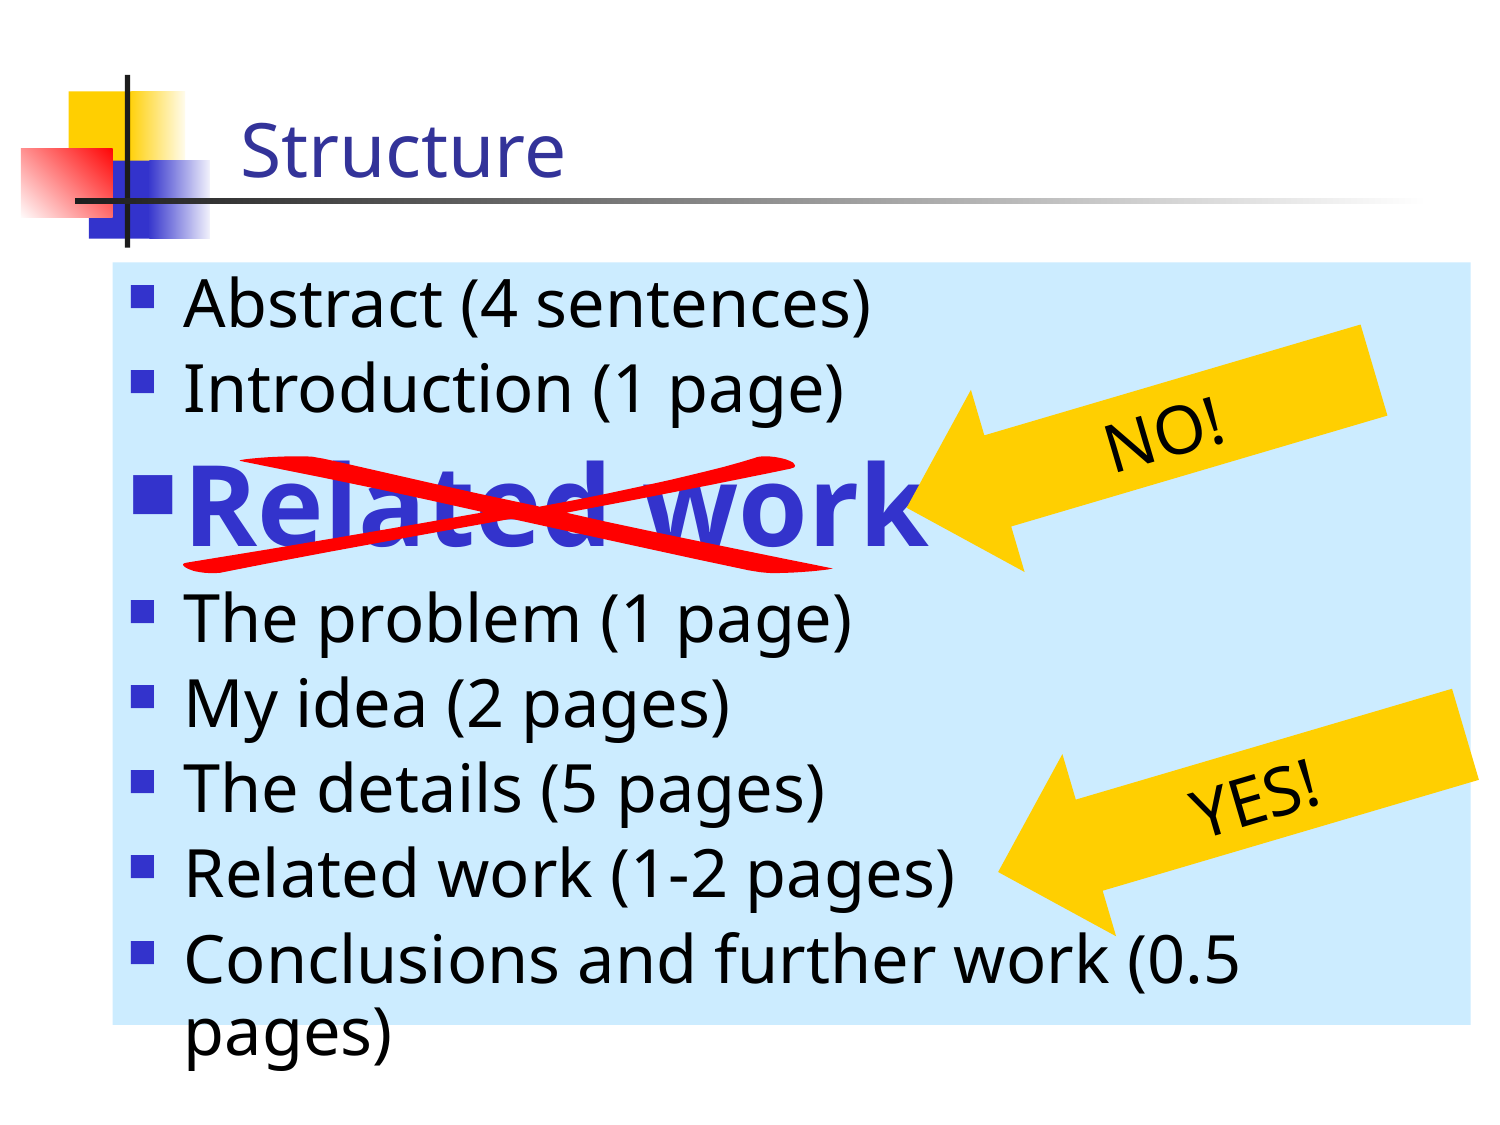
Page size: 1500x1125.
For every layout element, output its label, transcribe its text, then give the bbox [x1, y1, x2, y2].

picture [182, 456, 833, 574]
list Abstract (4 sentences) Introduction (1 page) Related work The problem (1 page) My idea (2 pages) The details (5 pages) Related work (1-2 pages) Conclusions and further work (0.5 pages) [112, 262, 1471, 1026]
title Structure [224, 12, 1500, 201]
text_box NO! [906, 324, 1388, 573]
text_box YES! [998, 688, 1479, 937]
